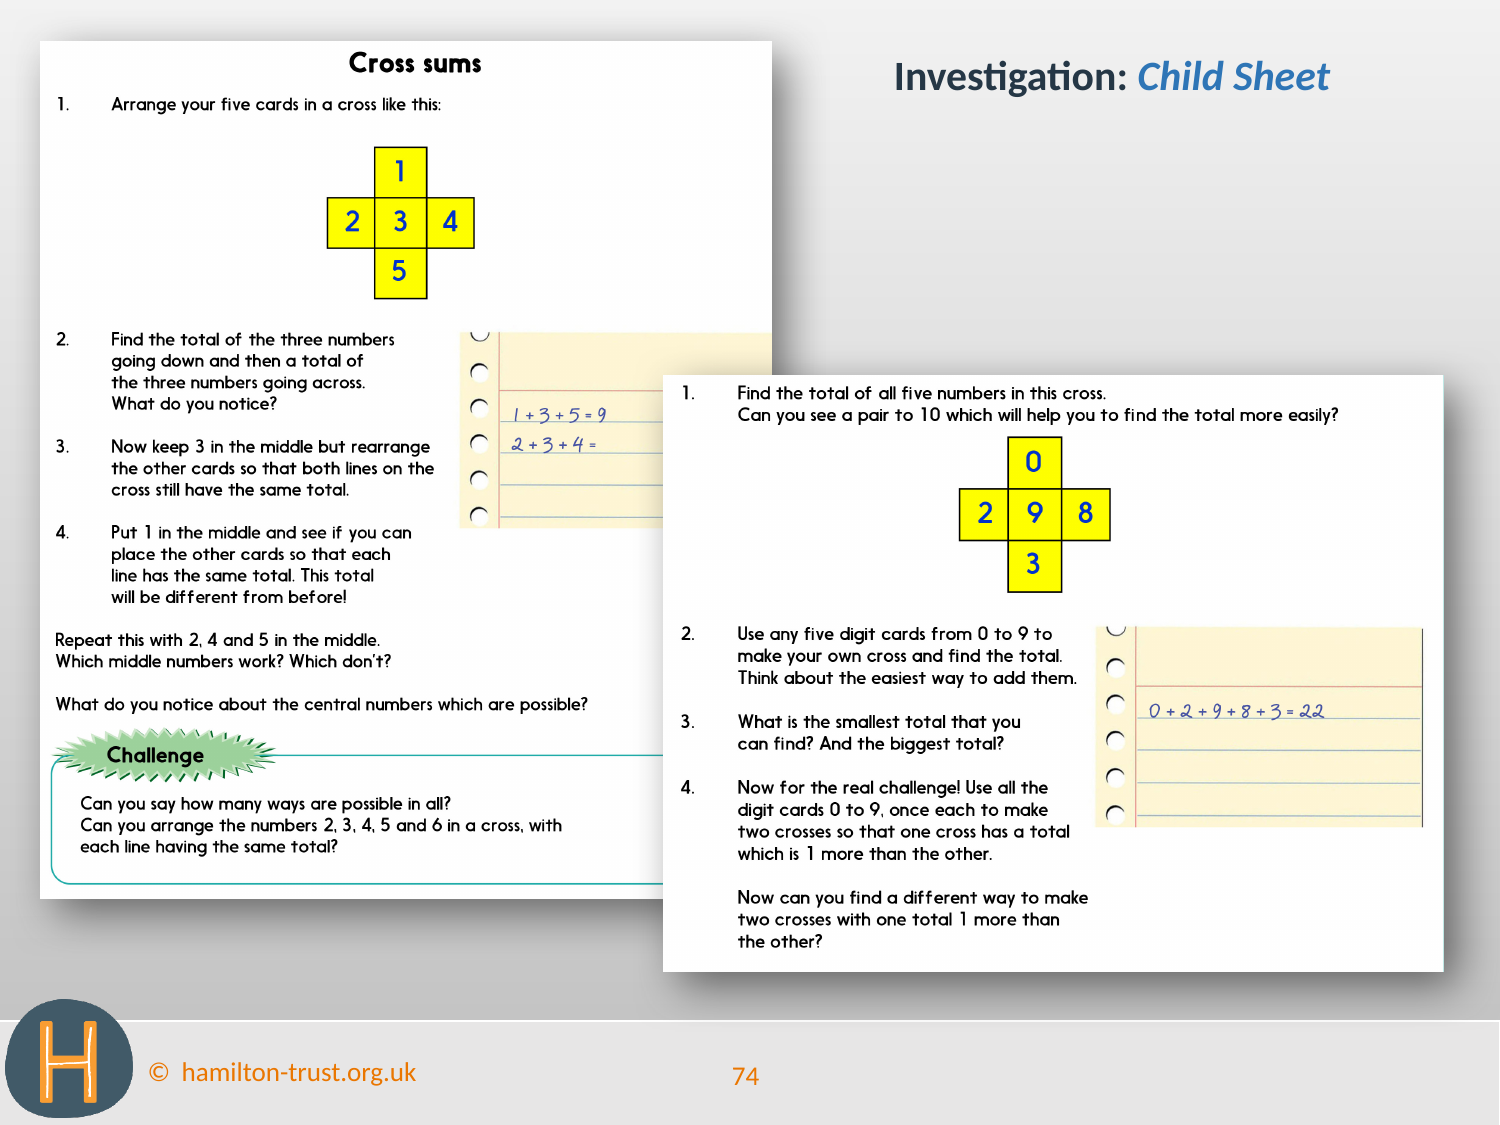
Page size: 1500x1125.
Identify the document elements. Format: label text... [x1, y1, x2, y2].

picture [40, 41, 1444, 972]
text_box Investigation: Child Sheet [879, 41, 1443, 107]
picture [5, 999, 133, 1118]
slide_number 74 [686, 1044, 805, 1105]
